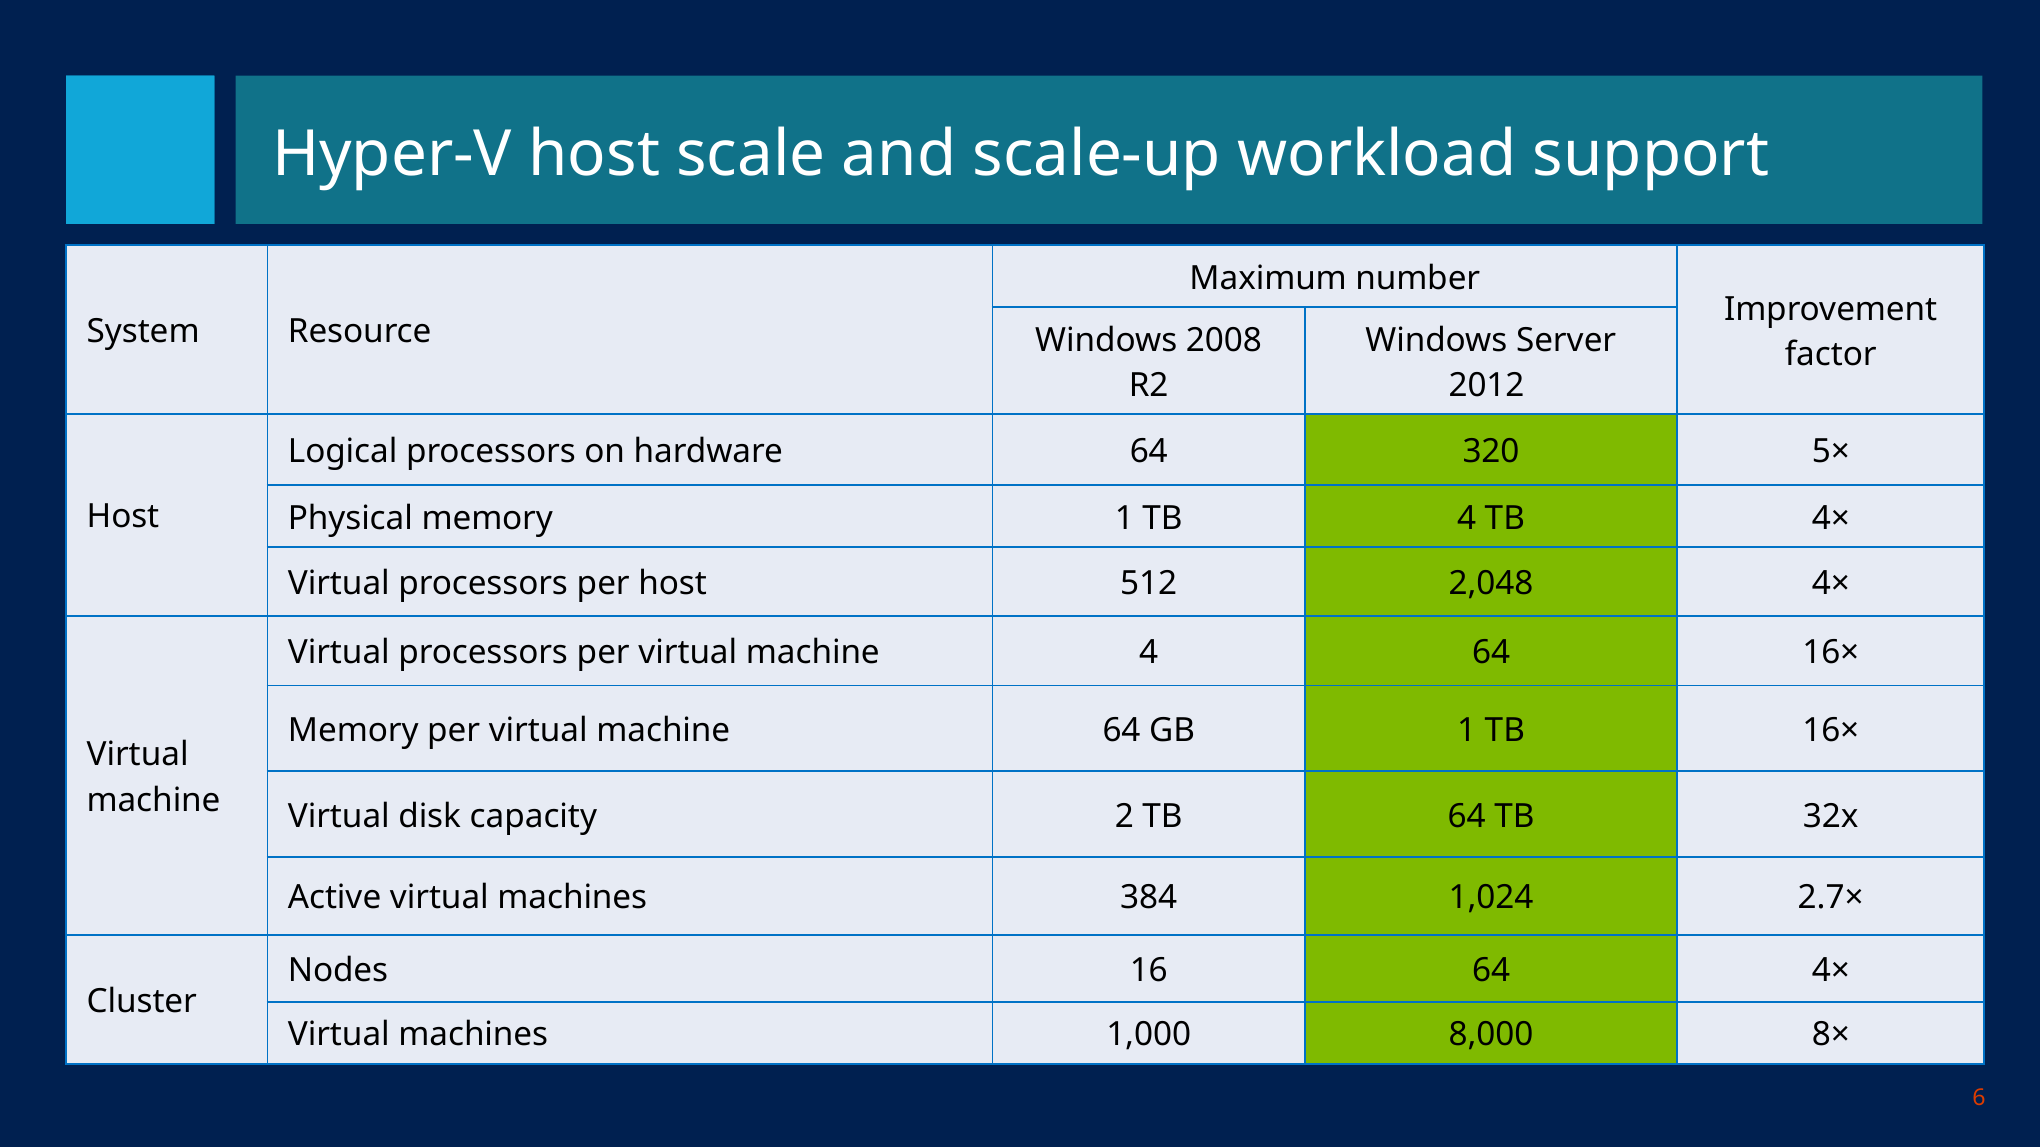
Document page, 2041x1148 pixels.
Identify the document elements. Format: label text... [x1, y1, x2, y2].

table_cell 4 TB [1306, 486, 1676, 546]
table_cell 8× [1678, 1003, 1983, 1043]
table_cell 16× [1678, 617, 1983, 685]
table_cell Virtual processors per host [268, 548, 992, 615]
table_cell 16 [993, 936, 1304, 1001]
table_cell 4× [1678, 548, 1983, 615]
table_cell 384 [993, 858, 1304, 934]
table_cell Active virtual machines [268, 858, 992, 934]
text_box [66, 75, 215, 224]
table_cell Windows Server 2012 [1306, 308, 1676, 413]
table_cell 5× [1678, 415, 1983, 484]
table_cell Virtual machine [67, 617, 267, 934]
table_cell 64 TB [1306, 772, 1676, 856]
table_cell 1 TB [1306, 686, 1676, 770]
table_cell Nodes [268, 936, 992, 1001]
table_cell 64 GB [993, 686, 1304, 770]
table_cell Cluster [67, 936, 267, 1063]
table_cell 64 [1306, 617, 1676, 685]
table_cell 2 TB [993, 772, 1304, 856]
table_cell 8,000 [1306, 1003, 1676, 1063]
text_box Hyper-V host scale and scale-up workload support [235, 75, 1983, 224]
table_cell 4× [1678, 936, 1983, 1001]
table_cell Virtual disk capacity [268, 772, 992, 856]
table_cell Logical processors on hardware [268, 415, 992, 484]
table_header Maximum number [993, 246, 1676, 306]
table_cell 1,000 [993, 1003, 1304, 1063]
table_cell 4× [1678, 486, 1983, 546]
table_cell 1,024 [1306, 858, 1676, 934]
table_cell 64 [993, 415, 1304, 484]
table_cell Memory per virtual machine [268, 686, 992, 770]
table_cell 512 [993, 548, 1304, 615]
table_cell Virtual processors per virtual machine [268, 617, 992, 685]
table_cell Physical memory [268, 486, 992, 546]
table_cell 1 TB [993, 486, 1304, 546]
table_cell 32x [1678, 772, 1983, 856]
table_header Improvement factor [1678, 246, 1983, 413]
table_cell 16× [1678, 686, 1983, 770]
table_cell 2.7× [1678, 858, 1983, 934]
table_header Resource [268, 246, 992, 413]
table_cell Host [67, 415, 267, 615]
text_box 6 [1528, 1043, 2004, 1124]
table_header System [67, 246, 267, 413]
table_cell 320 [1306, 415, 1676, 484]
table_cell 64 [1306, 936, 1676, 1001]
table_cell Windows 2008 R2 [993, 308, 1304, 413]
table_cell Virtual machines [268, 1003, 992, 1063]
table_cell 4 [993, 617, 1304, 685]
table_cell 2,048 [1306, 548, 1676, 615]
